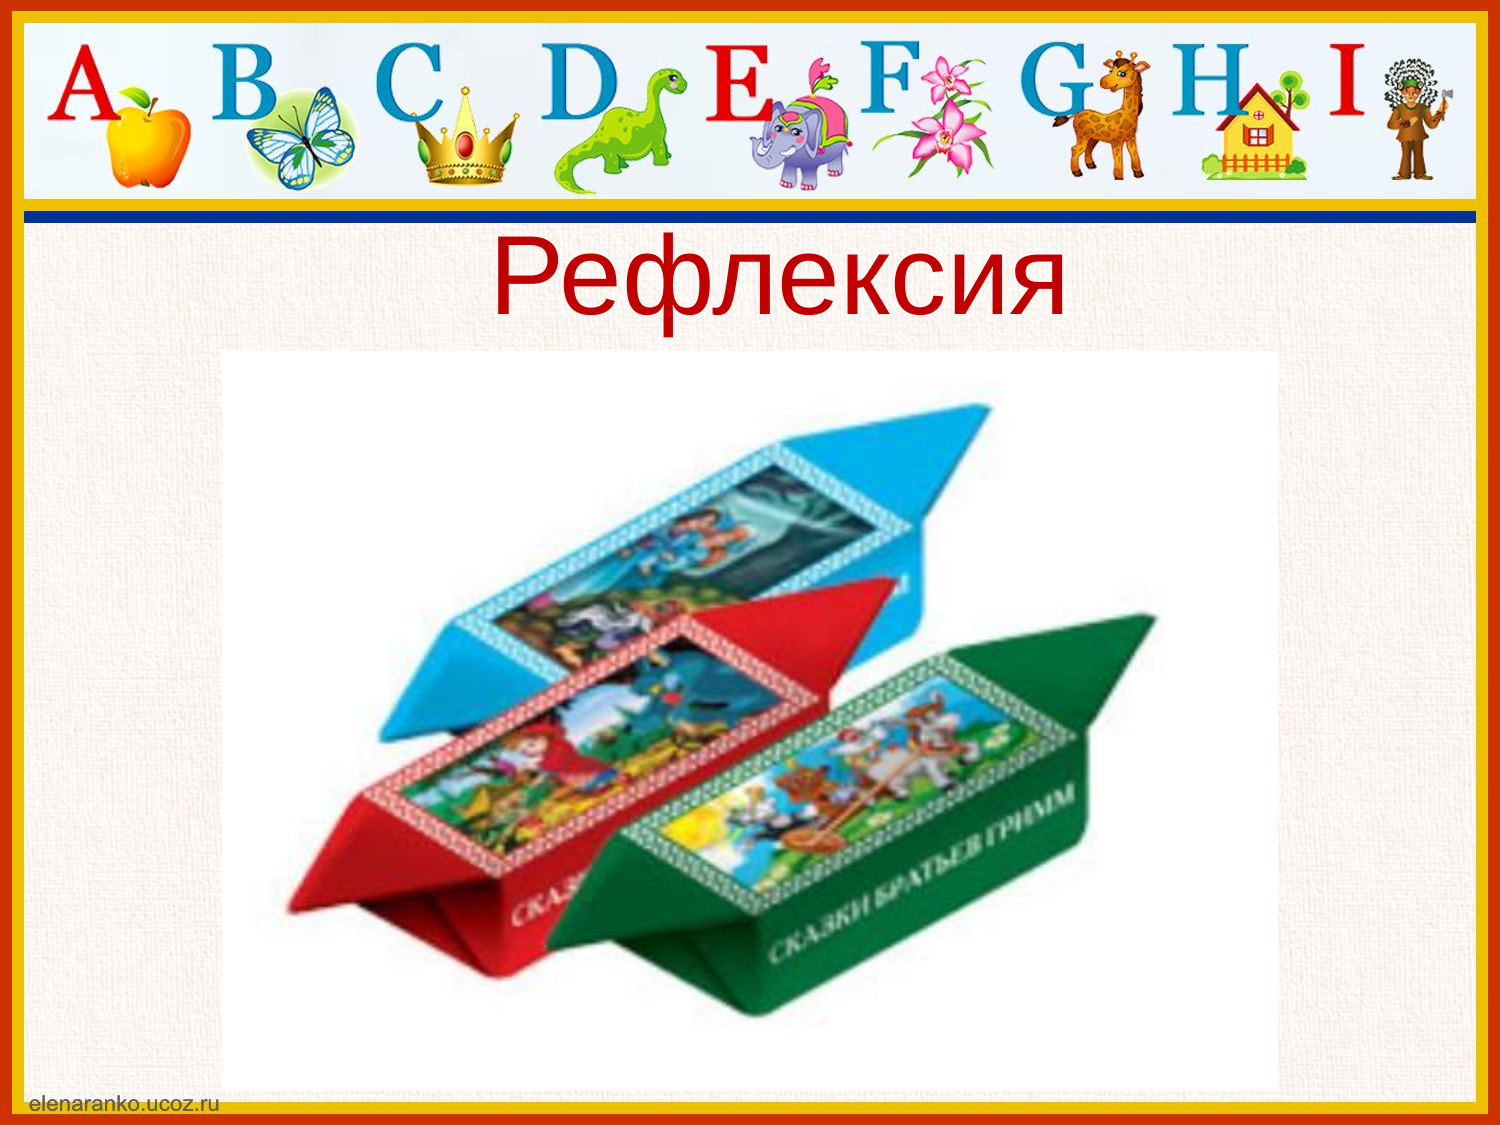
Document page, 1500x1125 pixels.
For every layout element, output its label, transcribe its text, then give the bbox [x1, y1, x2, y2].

title Рефлексия [105, 175, 1456, 364]
picture [0, 0, 1500, 1125]
